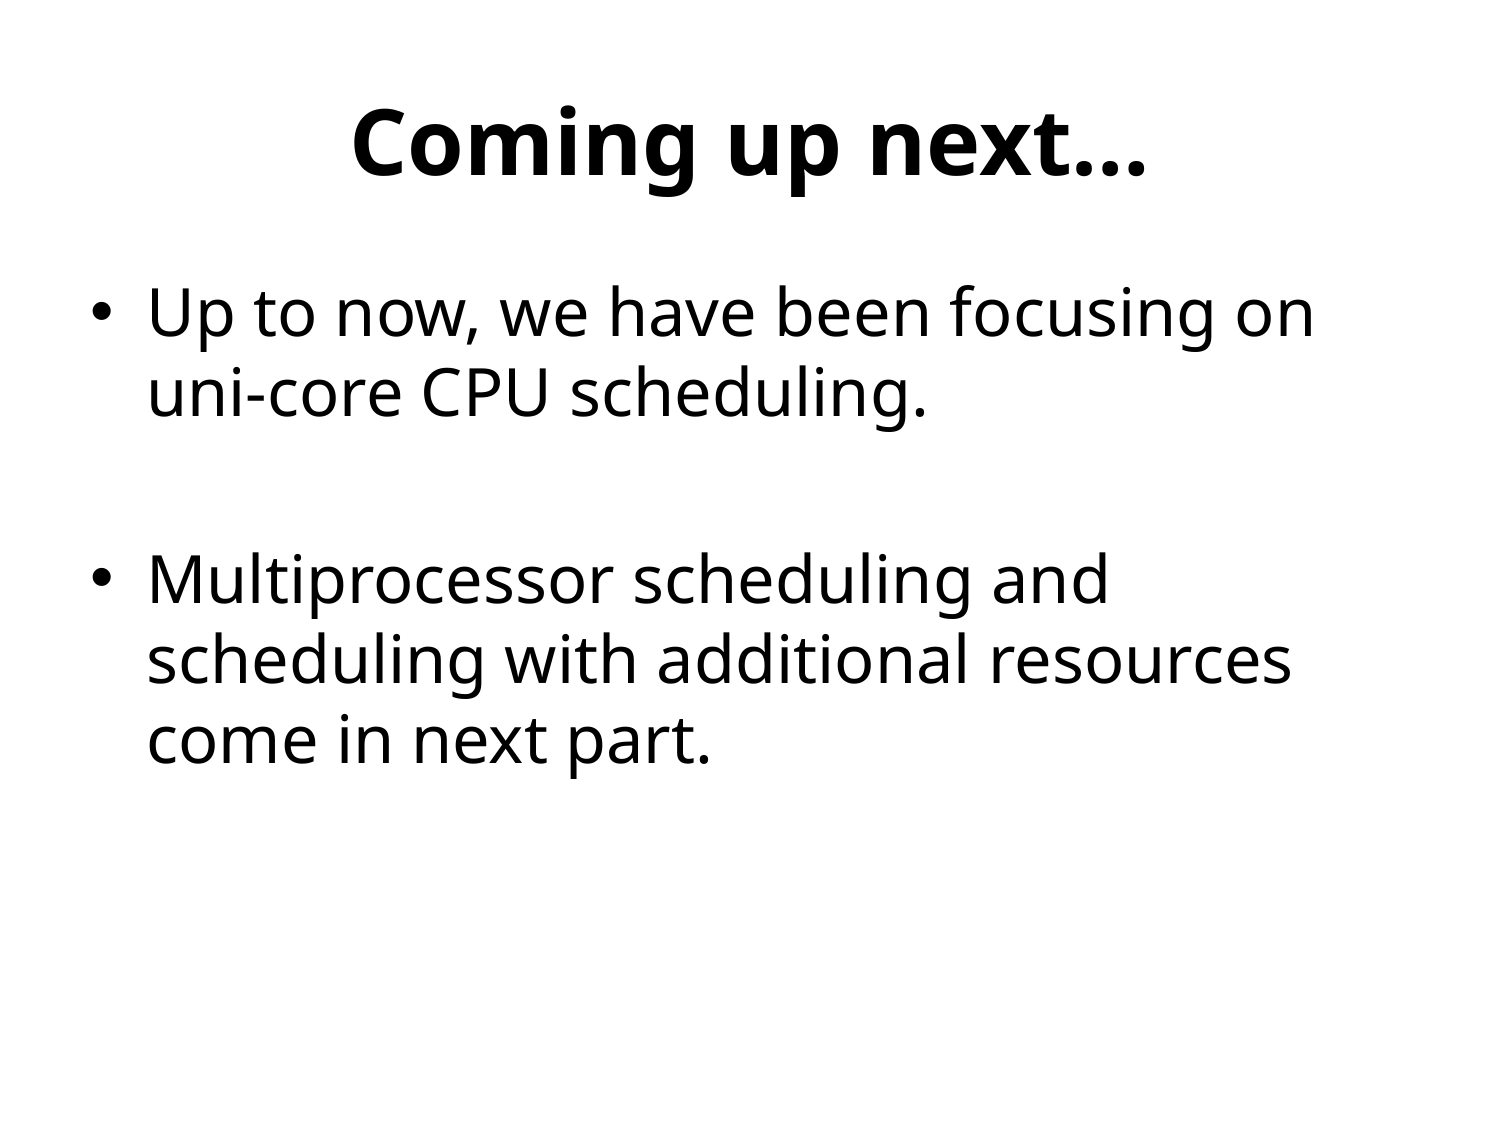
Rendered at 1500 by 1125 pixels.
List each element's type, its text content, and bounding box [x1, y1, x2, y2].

title Coming up next… [75, 45, 1425, 233]
list Up to now, we have been focusing on uni-core CPU scheduling. Multiprocessor scheduling and scheduling with additional resources come in next part. [75, 262, 1425, 1005]
